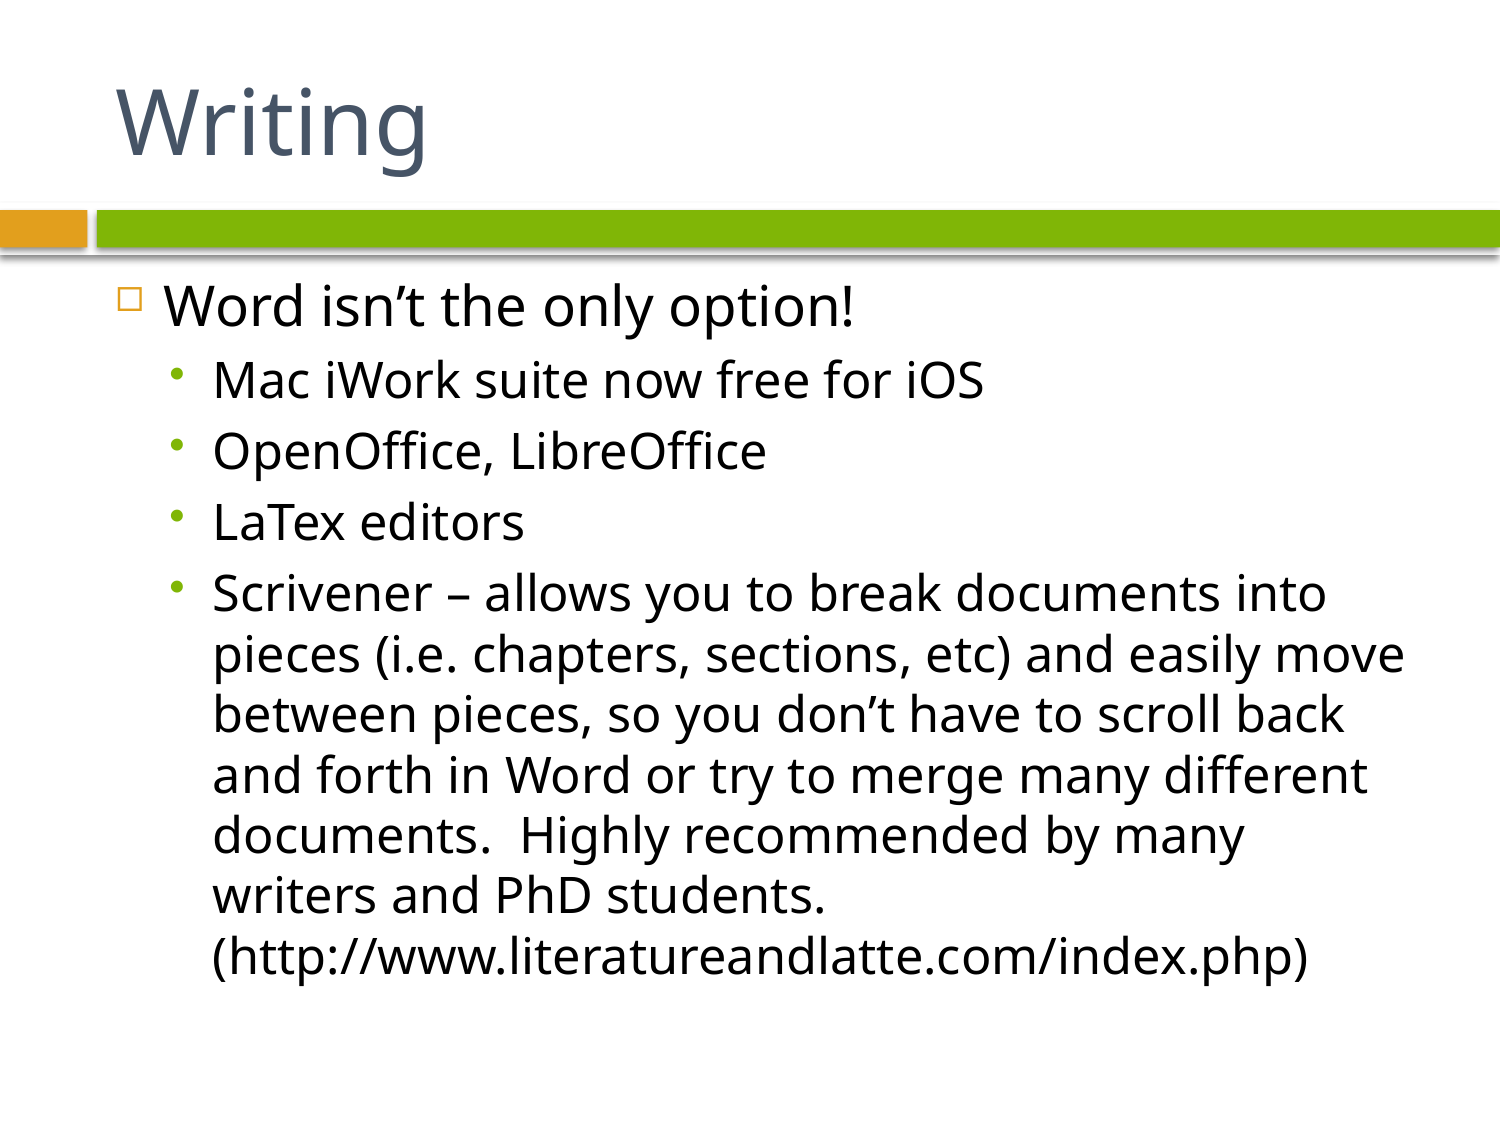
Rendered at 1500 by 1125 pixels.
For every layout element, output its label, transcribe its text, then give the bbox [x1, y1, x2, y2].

list Word isn’t the only option! Mac iWork suite now free for iOS OpenOffice, LibreOffice LaTex editors Scrivener – allows you to break documents into pieces (i.e. chapters, sections, etc) and easily move between pieces, so you don’t have to scroll back and forth in Word or try to merge many different documents. Highly recommended by many writers and PhD students. (http://www.literatureandlatte.com/index.php) [100, 262, 1438, 1000]
title Writing [100, 37, 1438, 200]
